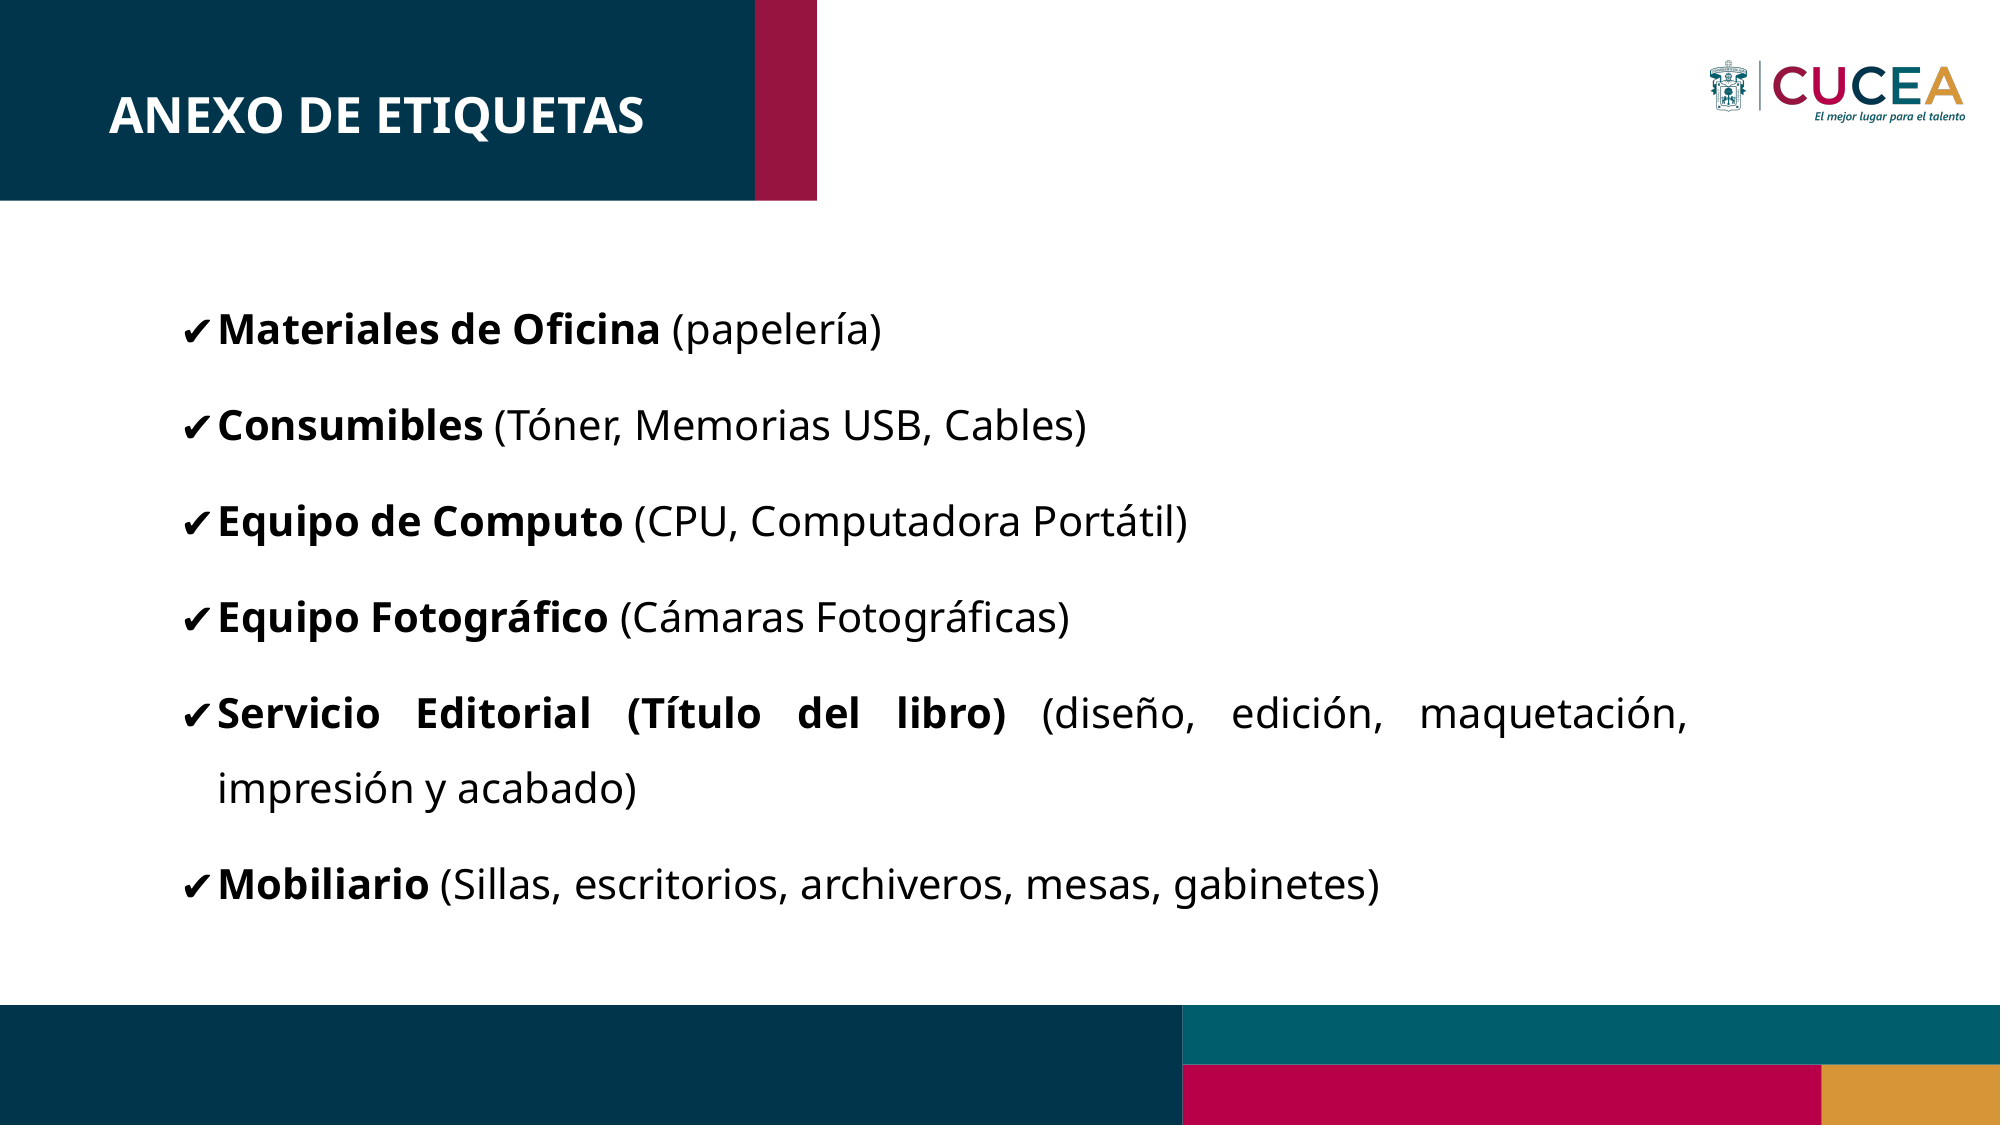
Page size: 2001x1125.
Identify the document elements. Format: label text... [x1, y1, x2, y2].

list Materiales de Oficina (papelería) Consumibles (Tóner, Memorias USB, Cables) Equipo de Computo (CPU, Computadora Portátil) Equipo Fotográfico (Cámaras Fotográficas) Servicio Editorial (Título del libro) (diseño, edición, maquetación, impresión y acabado) Mobiliario (Sillas, escritorios, archiveros, mesas, gabinetes) [165, 270, 1704, 928]
title ANEXO DE ETIQUETAS [0, 9, 755, 227]
picture [1710, 60, 1965, 123]
